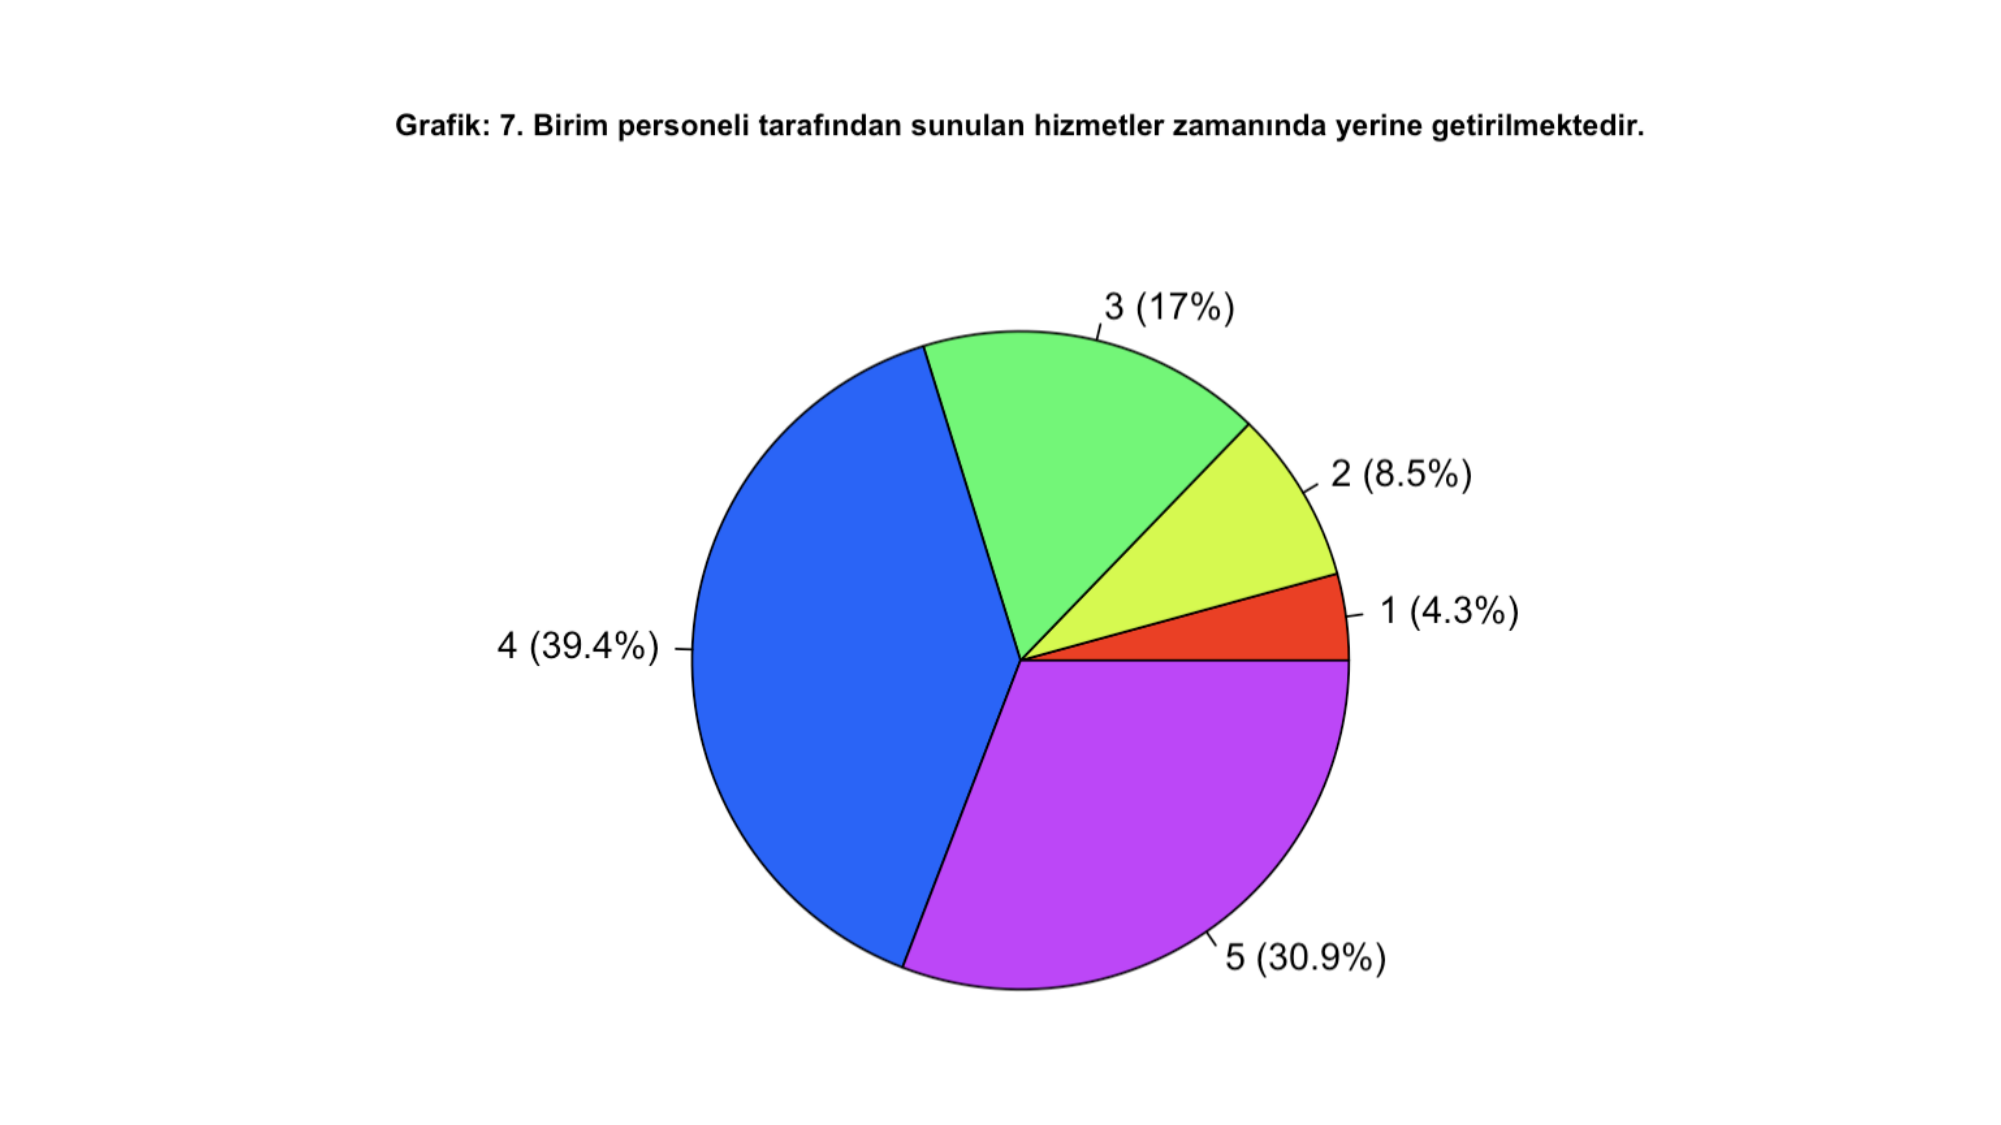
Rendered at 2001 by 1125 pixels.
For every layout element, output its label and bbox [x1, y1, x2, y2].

picture [339, 91, 1661, 1034]
